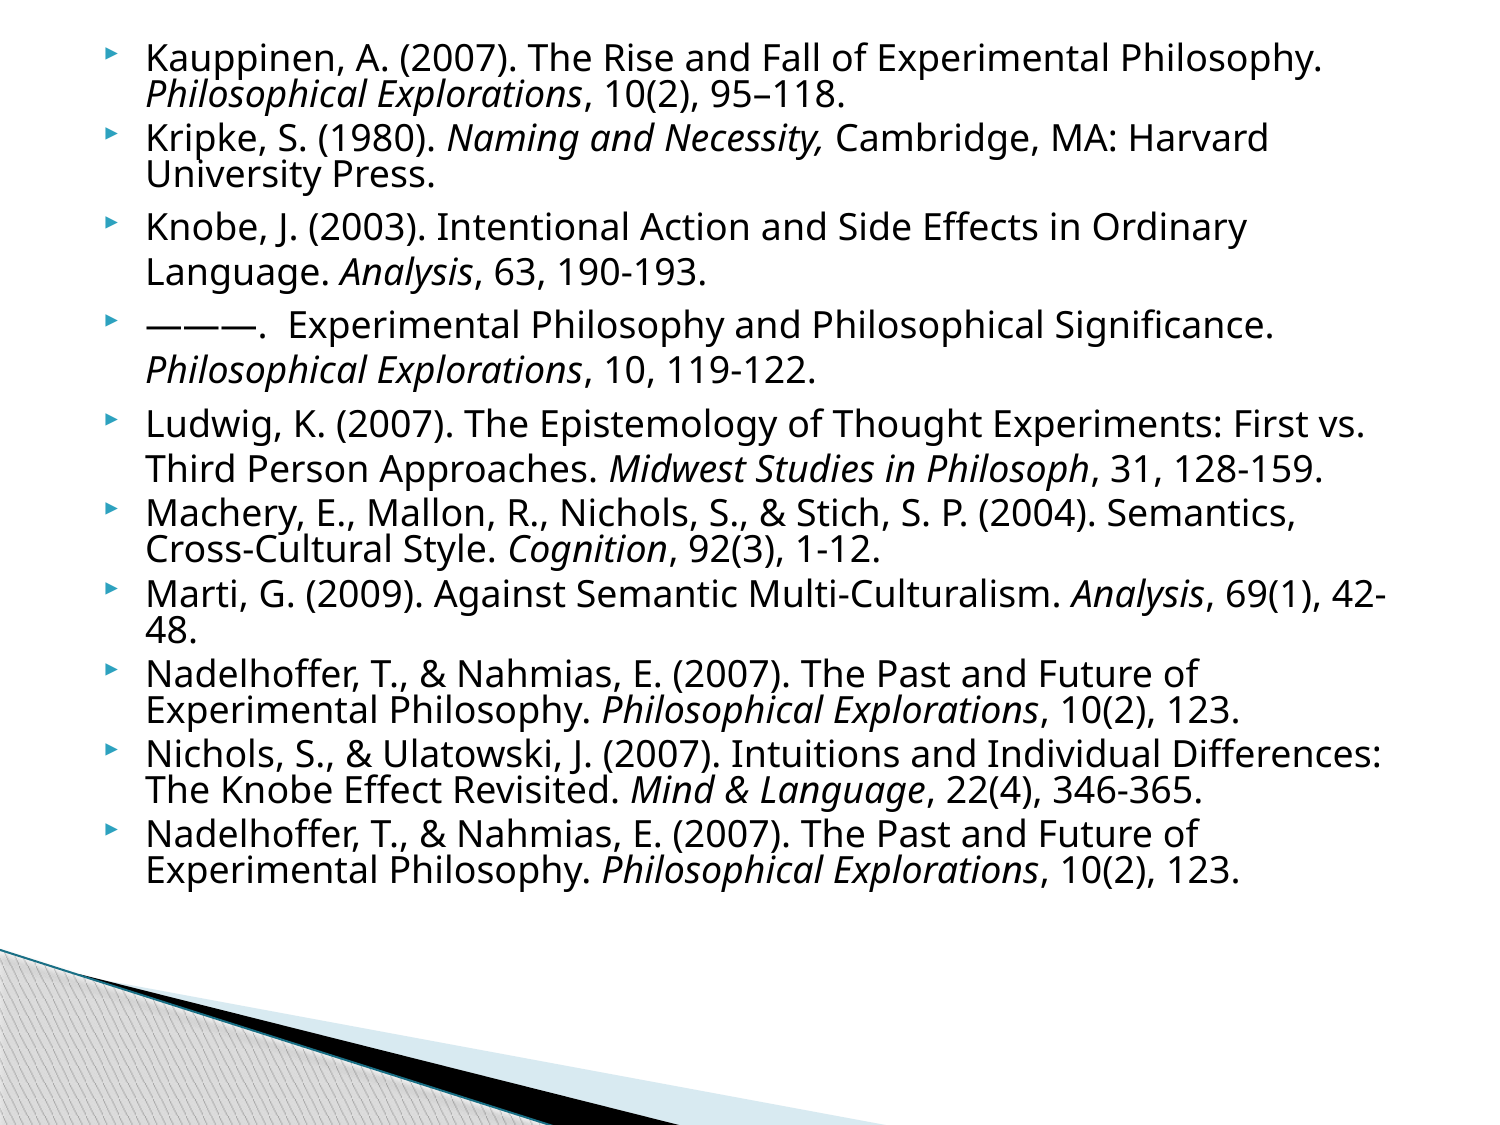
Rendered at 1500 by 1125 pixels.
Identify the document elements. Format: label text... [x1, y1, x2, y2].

list Kauppinen, A. (2007). The Rise and Fall of Experimental Philosophy. Philosophical Explorations, 10(2), 95–118. Kripke, S. (1980). Naming and Necessity, Cambridge, MA: Harvard University Press. Knobe, J. (2003). Intentional Action and Side Effects in Ordinary Language. Analysis, 63, 190-193. ———. Experimental Philosophy and Philosophical Significance. Philosophical Explorations, 10, 119-122. Ludwig, K. (2007). The Epistemology of Thought Experiments: First vs. Third Person Approaches. Midwest Studies in Philosoph, 31, 128-159. Machery, E., Mallon, R., Nichols, S., & Stich, S. P. (2004). Semantics, Cross-Cultural Style. Cognition, 92(3), 1-12. Marti, G. (2009). Against Semantic Multi-Culturalism. Analysis, 69(1), 42-48. Nadelhoffer, T., & Nahmias, E. (2007). The Past and Future of Experimental Philosophy. Philosophical Explorations, 10(2), 123. Nichols, S., & Ulatowski, J. (2007). Intuitions and Individual Differences: The Knobe Effect Revisited. Mind & Language, 22(4), 346-365. Nadelhoffer, T., & Nahmias, E. (2007). The Past and Future of Experimental Philosophy. Philosophical Explorations, 10(2), 123. [70, 34, 1421, 986]
